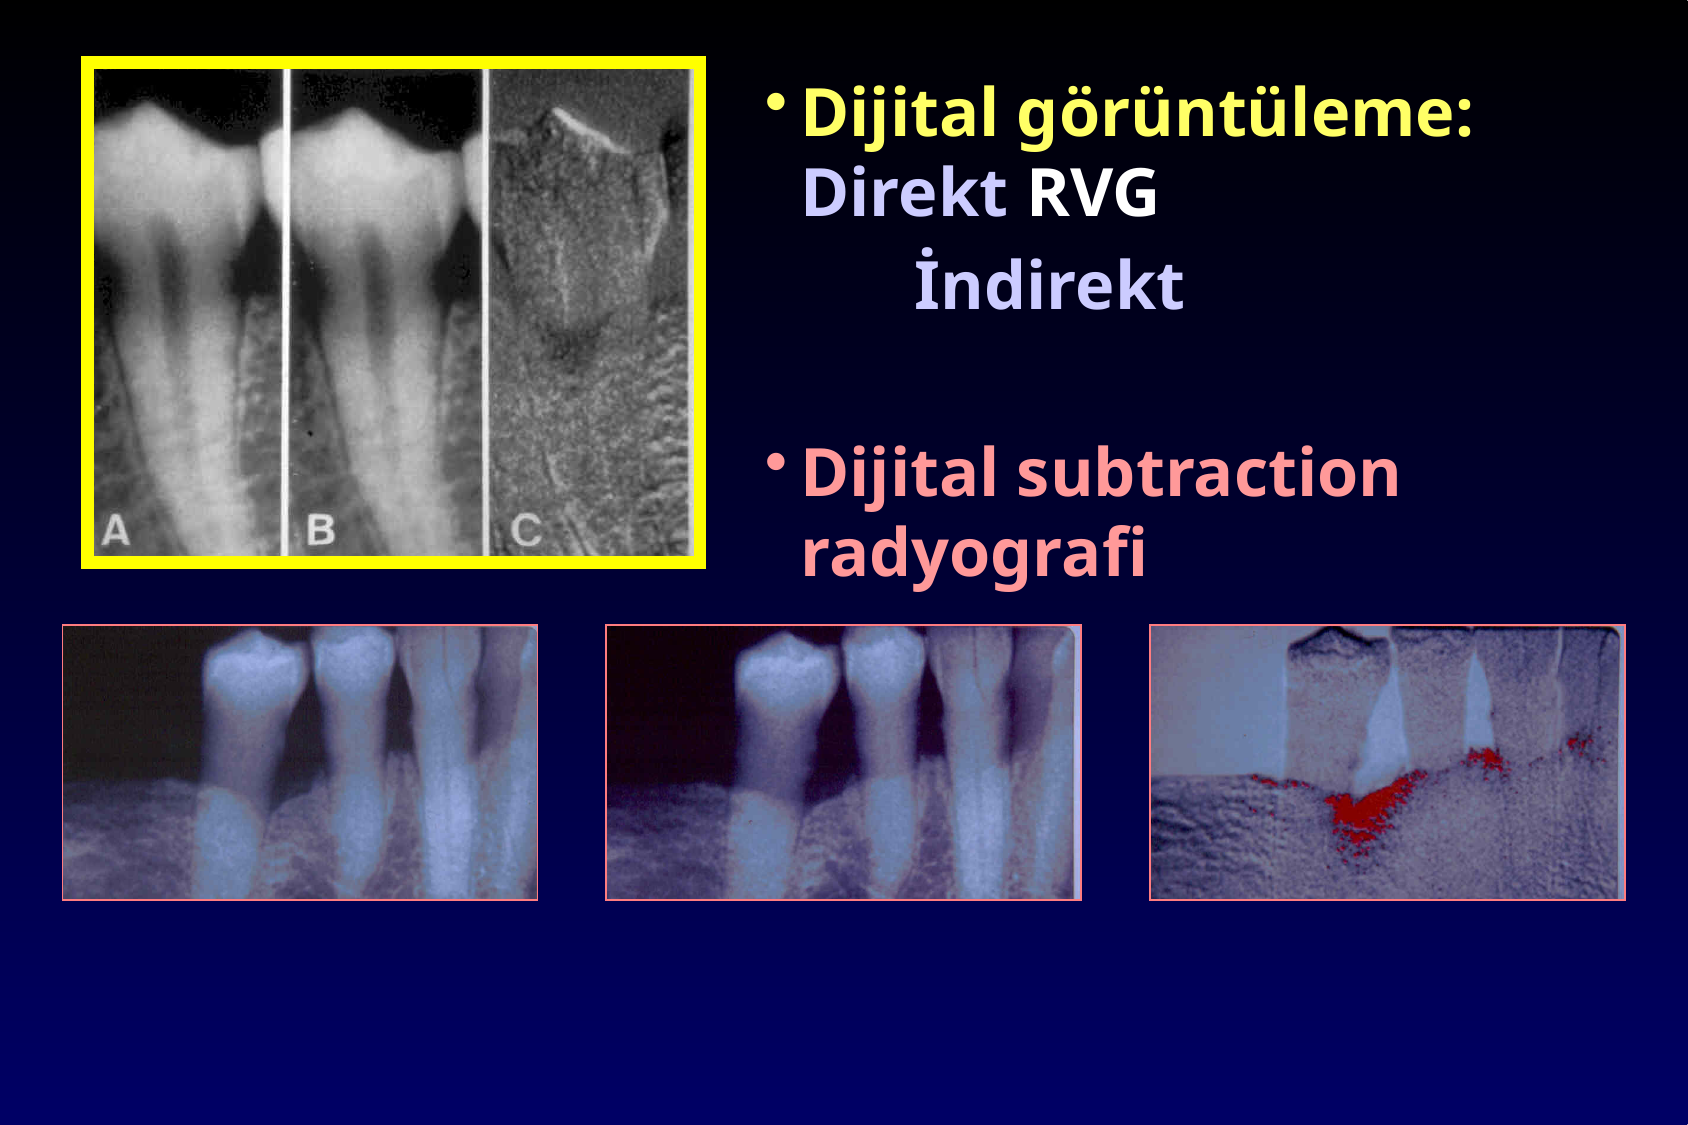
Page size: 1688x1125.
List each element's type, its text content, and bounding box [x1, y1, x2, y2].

picture [62, 624, 538, 901]
picture [605, 626, 1082, 901]
picture [87, 62, 701, 567]
picture [1149, 624, 1626, 901]
text_box Dijital görüntüleme: Direkt RVG İndirekt Dijital subtraction radyografi [750, 62, 1625, 597]
